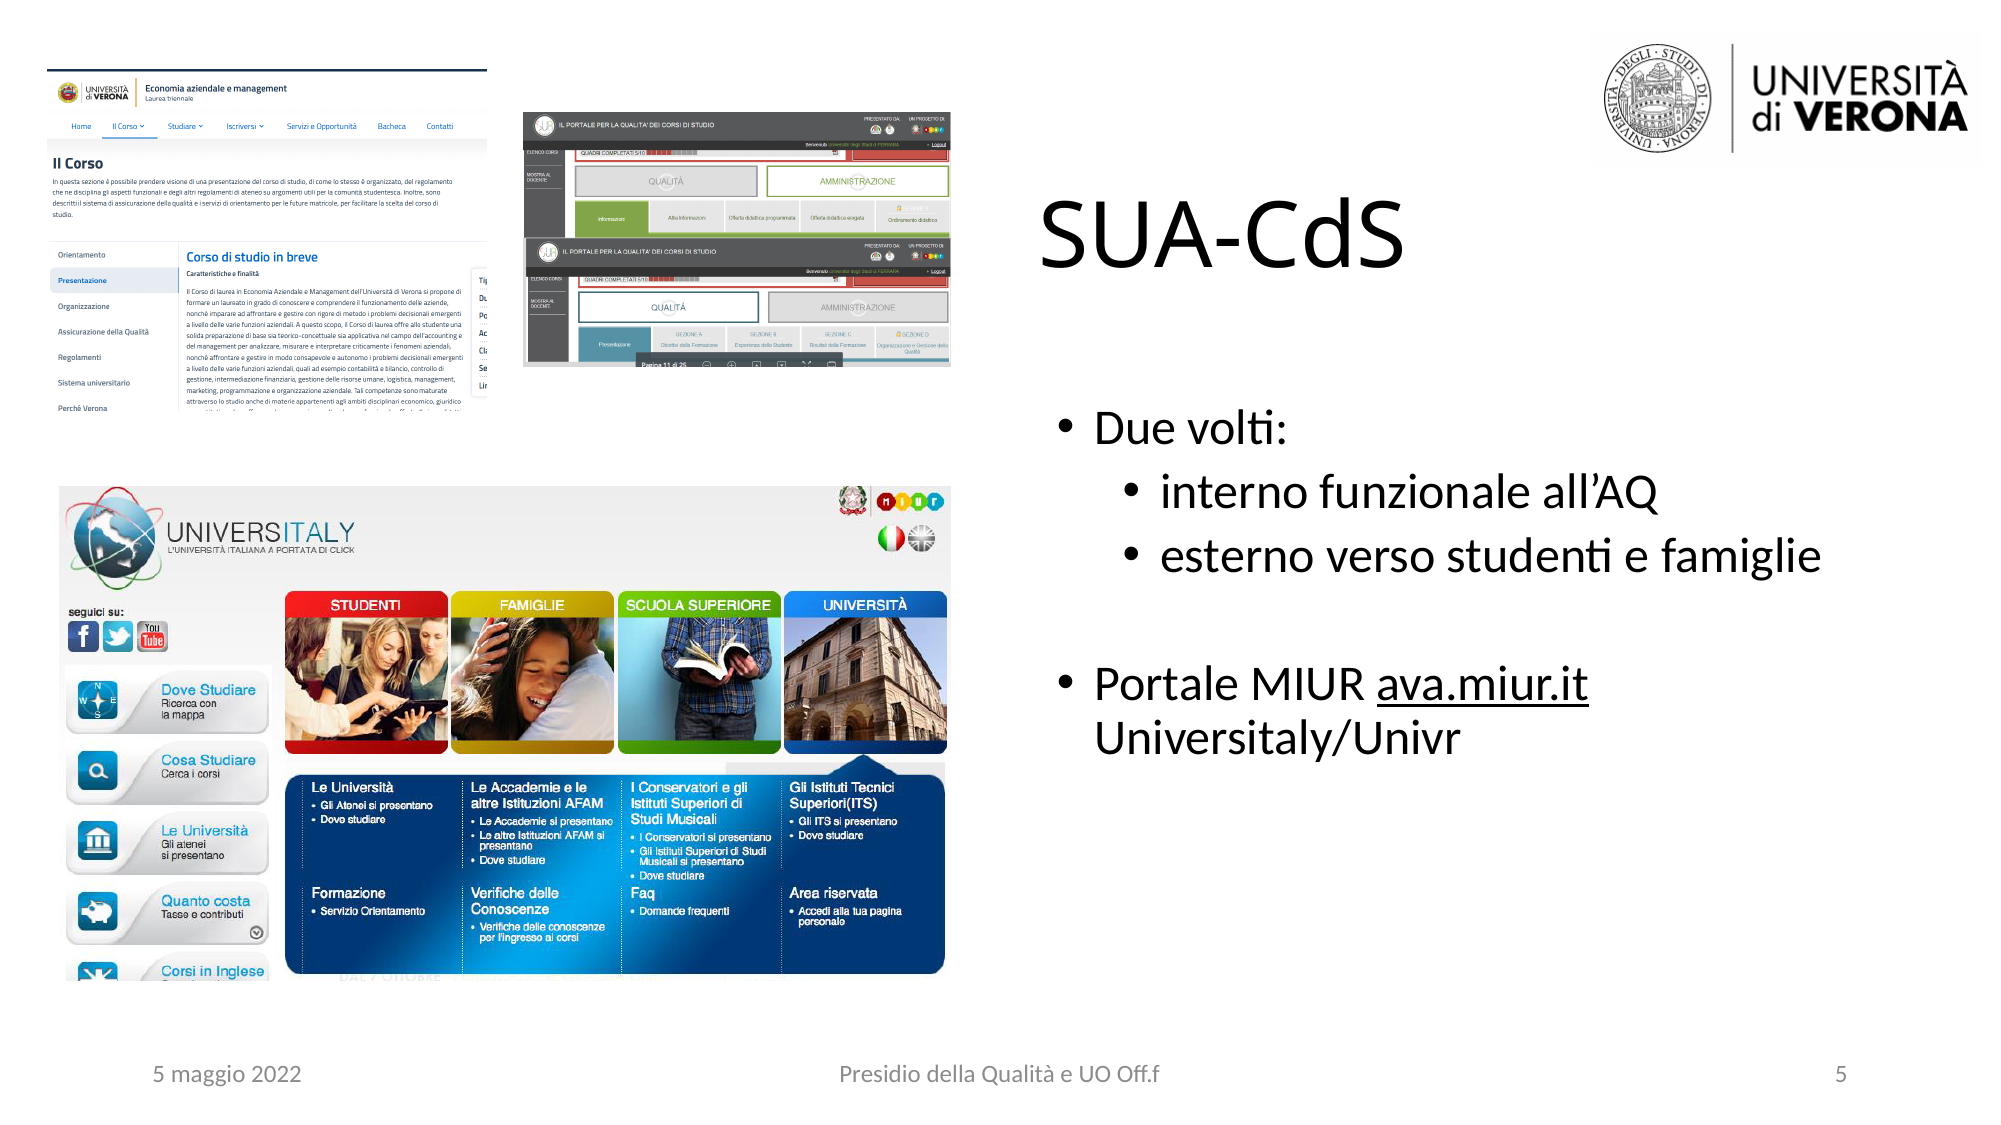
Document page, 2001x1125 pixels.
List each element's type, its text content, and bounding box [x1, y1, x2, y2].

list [523, 112, 951, 368]
text_box Due volti: interno funzionale all’AQ esterno verso studenti e famiglie Portale MIUR ava.miur.it Universitaly/Univr [1023, 393, 1915, 1015]
footer Presidio della Qualità e UO Off.f [662, 1042, 1338, 1103]
picture [59, 486, 951, 981]
slide_number 5 [1412, 1042, 1863, 1103]
title SUA-CdS [1023, 110, 1915, 366]
picture [1589, 30, 1981, 167]
picture [47, 69, 487, 411]
slide_number 5 maggio 2022 [137, 1042, 588, 1103]
